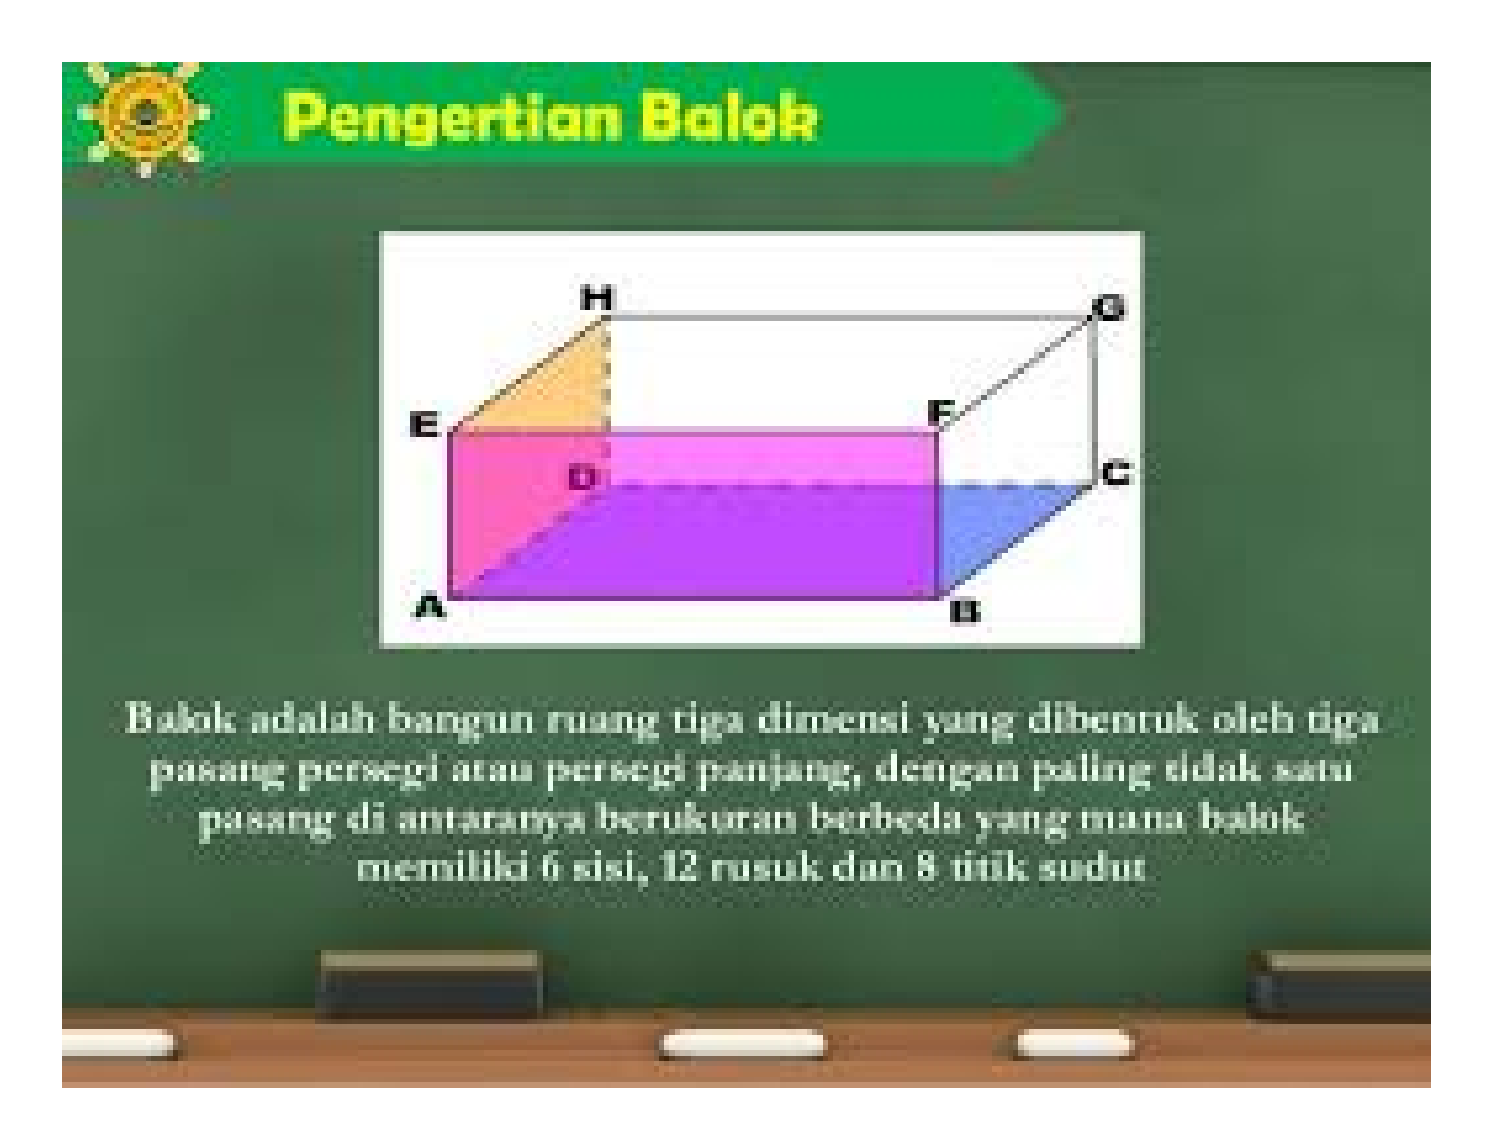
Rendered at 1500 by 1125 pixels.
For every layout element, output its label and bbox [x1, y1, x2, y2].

picture [62, 62, 1432, 1088]
